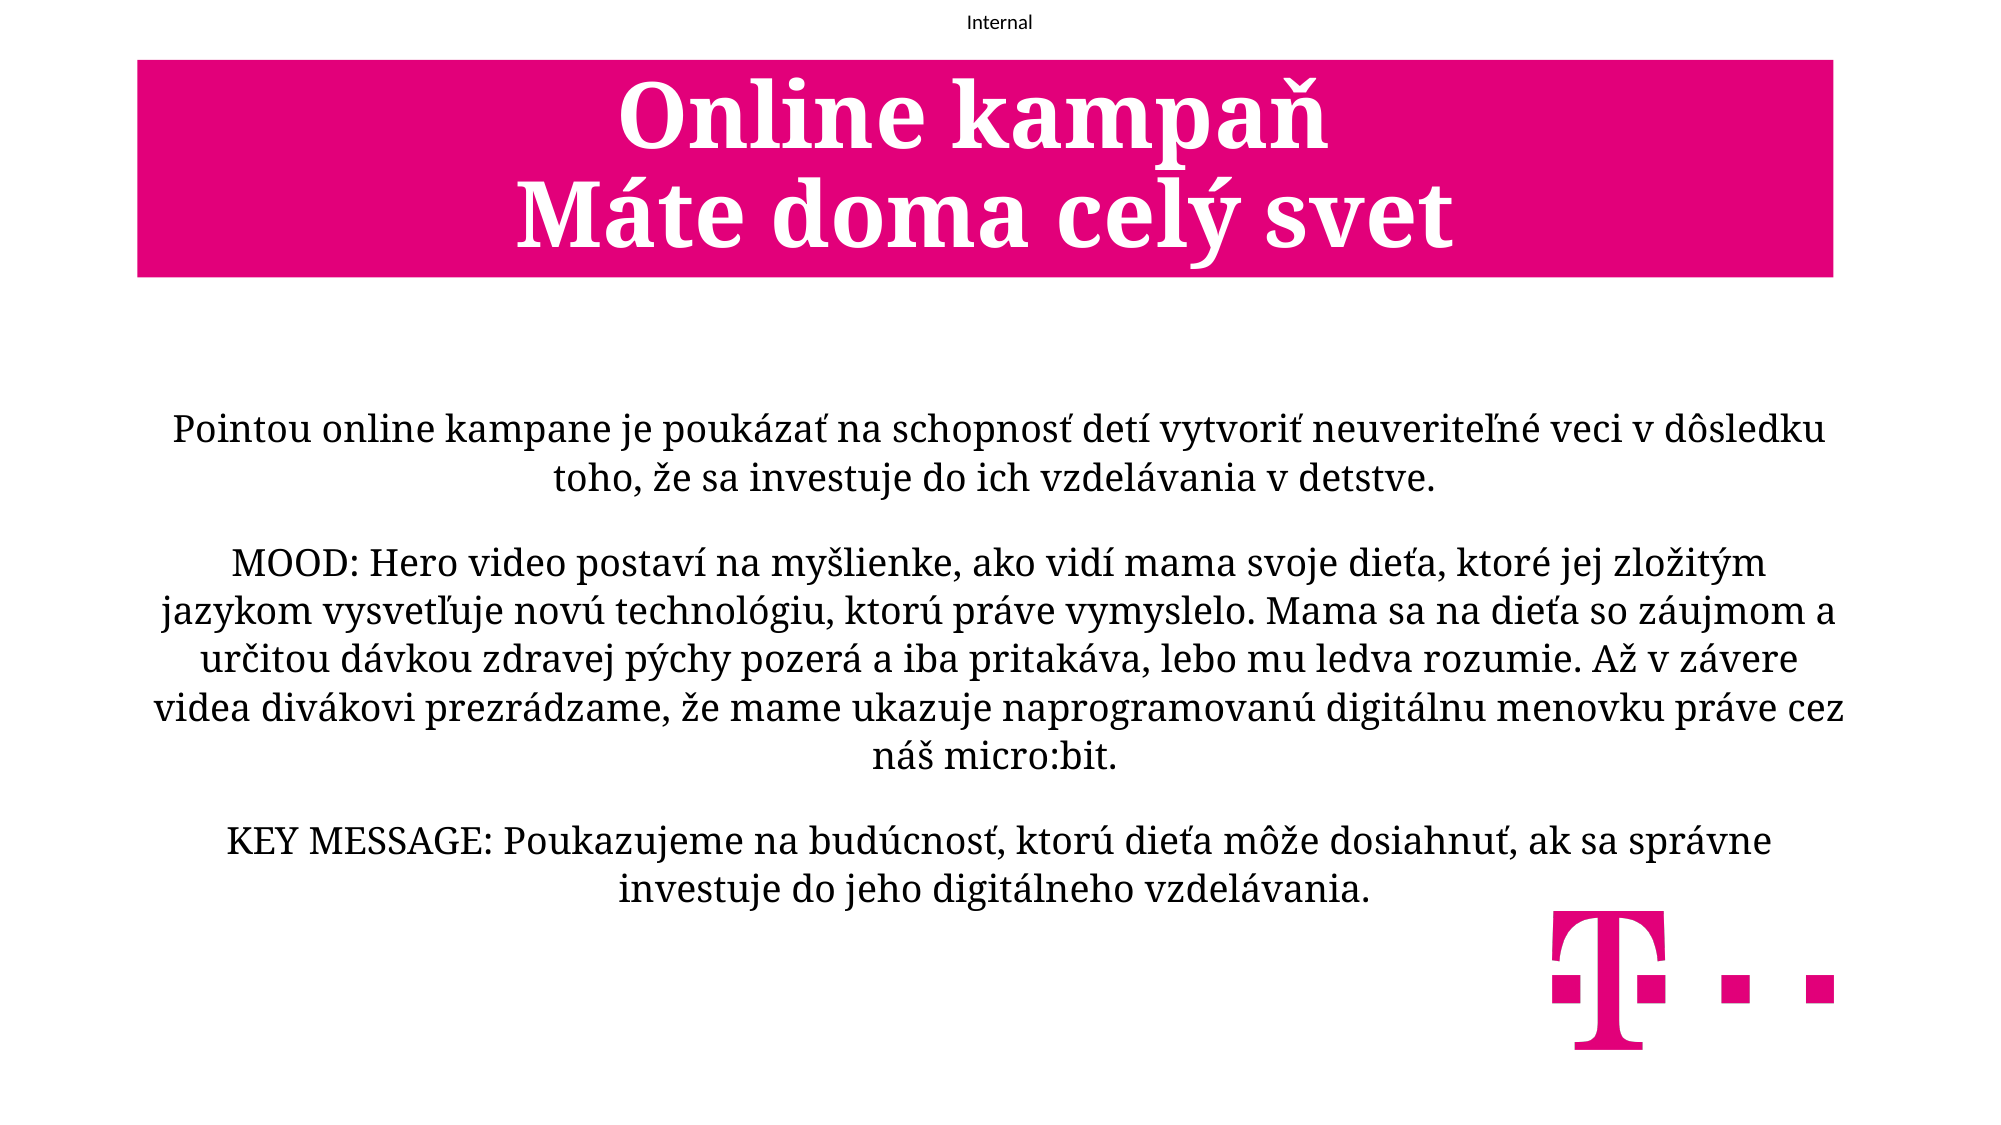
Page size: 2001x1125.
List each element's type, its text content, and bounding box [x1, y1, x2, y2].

list Pointou online kampane je poukázať na schopnosť detí vytvoriť neuveriteľné veci v dôsledku toho, že sa investuje do ich vzdelávania v detstve. MOOD: Hero video postaví na myšlienke, ako vidí mama svoje dieťa, ktoré jej zložitým jazykom vysvetľuje novú technológiu, ktorú práve vymyslelo. Mama sa na dieťa so záujmom a určitou dávkou zdravej pýchy pozerá a iba pritakáva, lebo mu ledva rozumie. Až v závere videa divákovi prezrádzame, že mame ukazuje naprogramovanú digitálnu menovku práve cez náš micro:bit. KEY MESSAGE: Poukazujeme na budúcnosť, ktorú dieťa môže dosiahnuť, ak sa správne investuje do jeho digitálneho vzdelávania. [137, 299, 1863, 1014]
picture [1552, 911, 1834, 1050]
title Online kampaň Máte doma celý svet [137, 59, 1834, 278]
